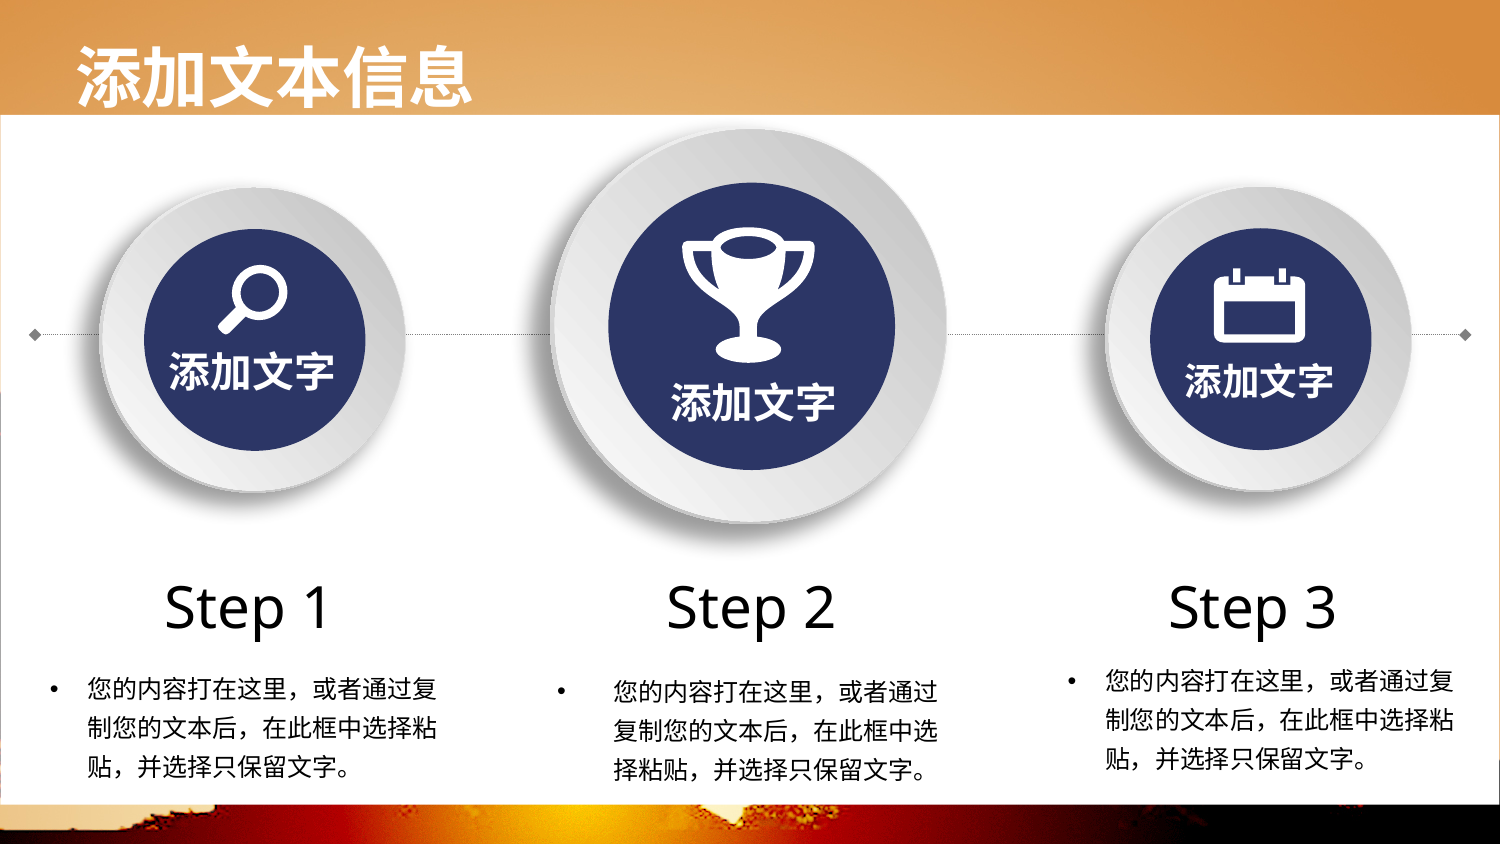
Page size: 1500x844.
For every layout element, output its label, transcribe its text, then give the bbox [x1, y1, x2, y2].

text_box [549, 126, 948, 525]
text_box Step 3 [1024, 560, 1483, 651]
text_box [99, 185, 406, 493]
text_box 您的内容打在这里，或者通过复制您的文本后，在此框中选择粘贴，并选择只保留文字。 [34, 657, 465, 817]
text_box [1105, 184, 1412, 493]
picture [0, 805, 1500, 844]
text_box 您的内容打在这里，或者通过复制您的文本后，在此框中选择粘贴，并选择只保留文字。 [1052, 649, 1483, 809]
picture [0, 0, 1500, 114]
text_box Step 2 [522, 560, 981, 651]
text_box 您的内容打在这里，或者通过复制您的文本后，在此框中选择粘贴，并选择只保留文字。 [537, 657, 967, 817]
text_box Step 1 [20, 560, 479, 651]
